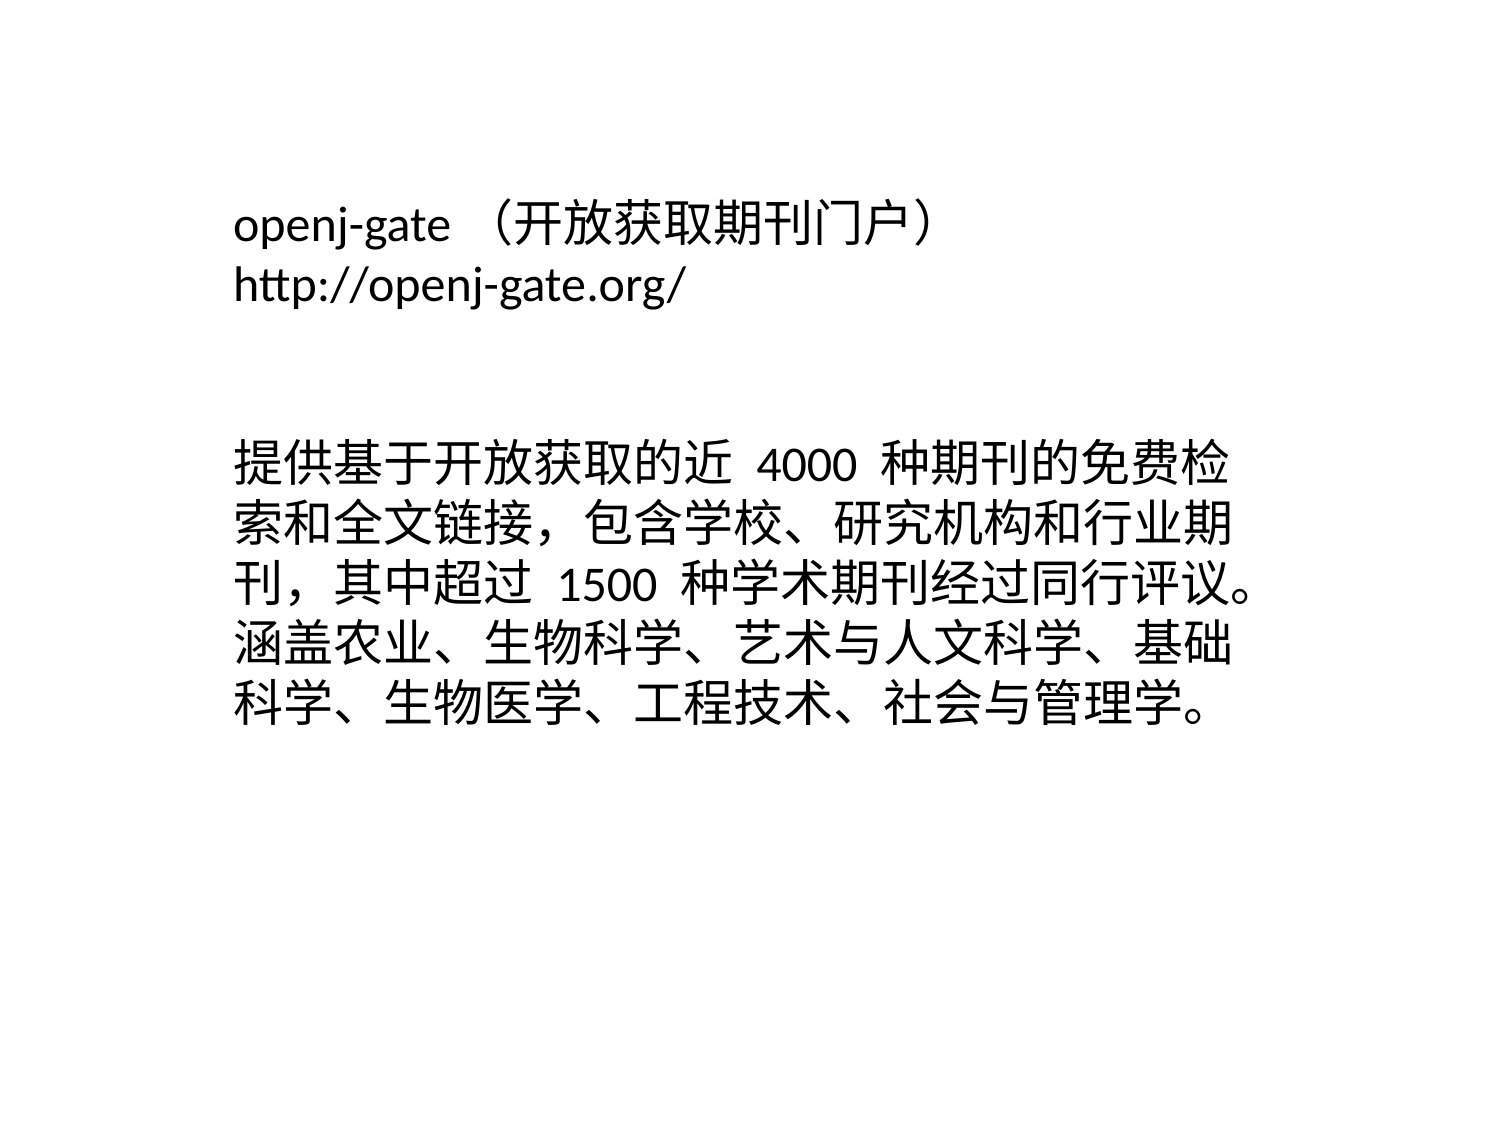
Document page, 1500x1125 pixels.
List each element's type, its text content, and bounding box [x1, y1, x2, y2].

text_box openj-gate（开放获取期刊门户） http://openj-gate.org/ 提供基于开放获取的近 4000 种期刊的免费检索和全文链接，包含学校、研究机构和行业期刊，其中超过 1500 种学术期刊经过同行评议。涵盖农业、生物科学、艺术与人文科学、基础科学、生物医学、工程技术、社会与管理学。 [218, 184, 1282, 740]
